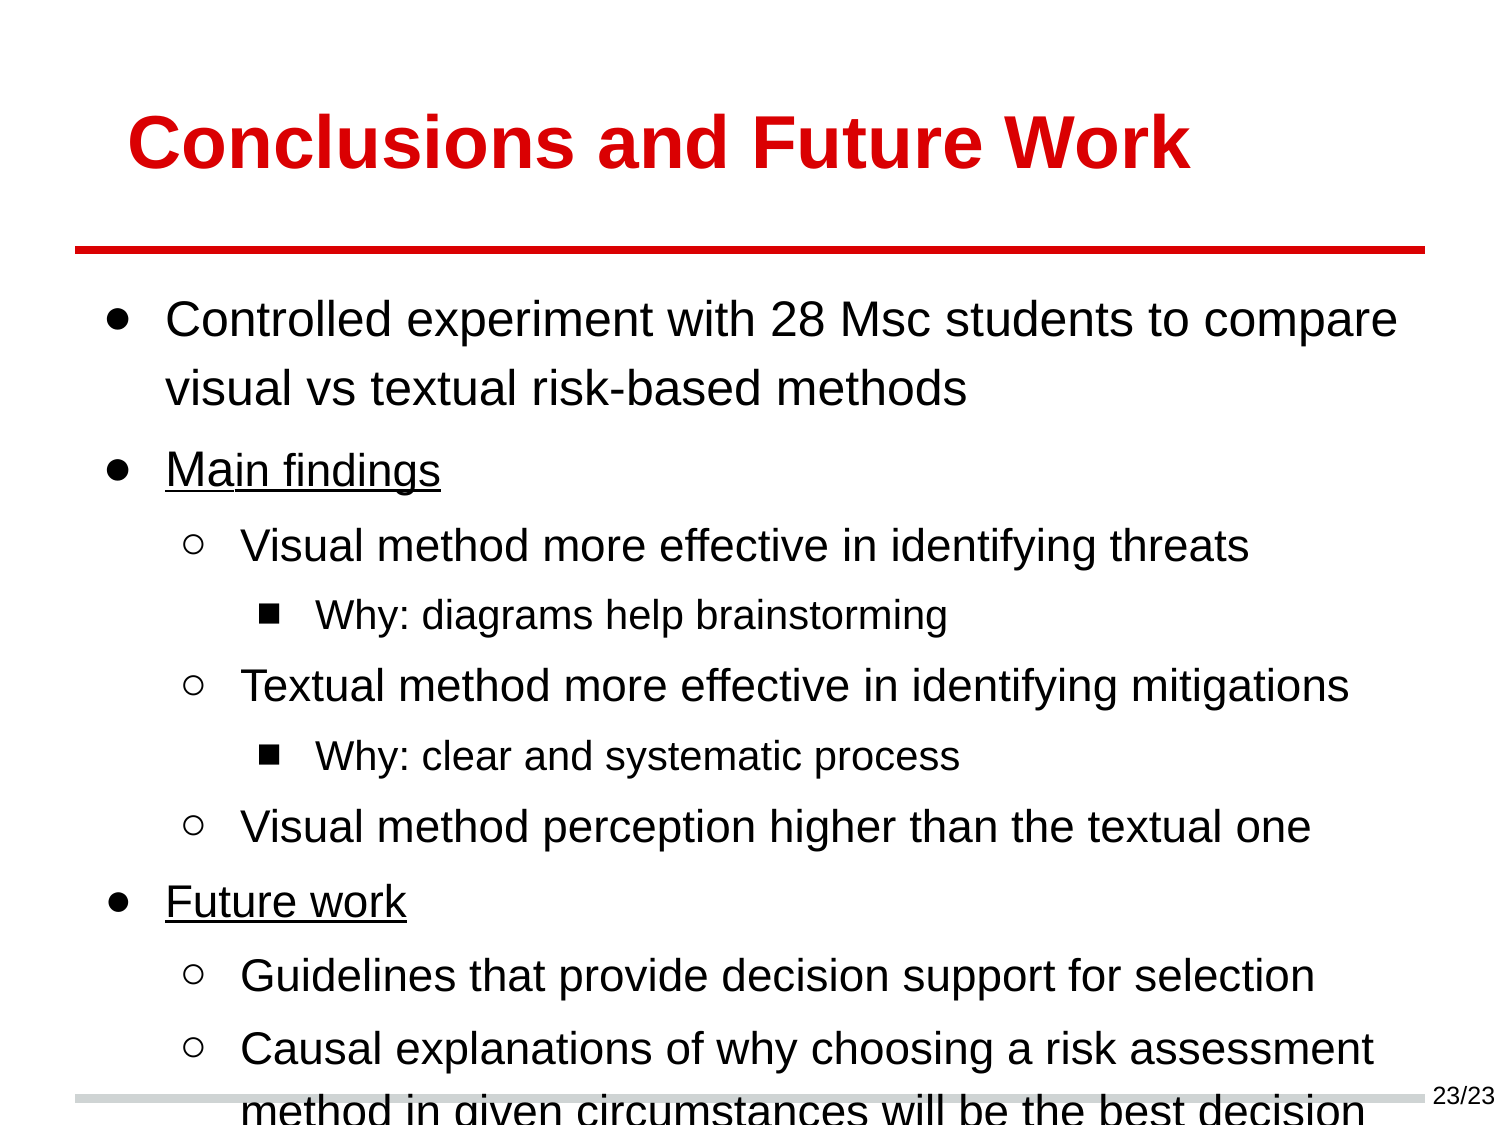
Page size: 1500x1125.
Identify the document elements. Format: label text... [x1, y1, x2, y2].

list Controlled experiment with 28 Msc students to compare visual vs textual risk-based methods Main findings Visual method more effective in identifying threats Why: diagrams help brainstorming Textual method more effective in identifying mitigations Why: clear and systematic process Visual method perception higher than the textual one Future work Guidelines that provide decision support for selection Causal explanations of why choosing a risk assessment method in given circumstances will be the best decision [75, 262, 1425, 1078]
text_box 23/23 [1394, 1064, 1500, 1125]
title Conclusions and Future Work [75, 45, 1425, 233]
